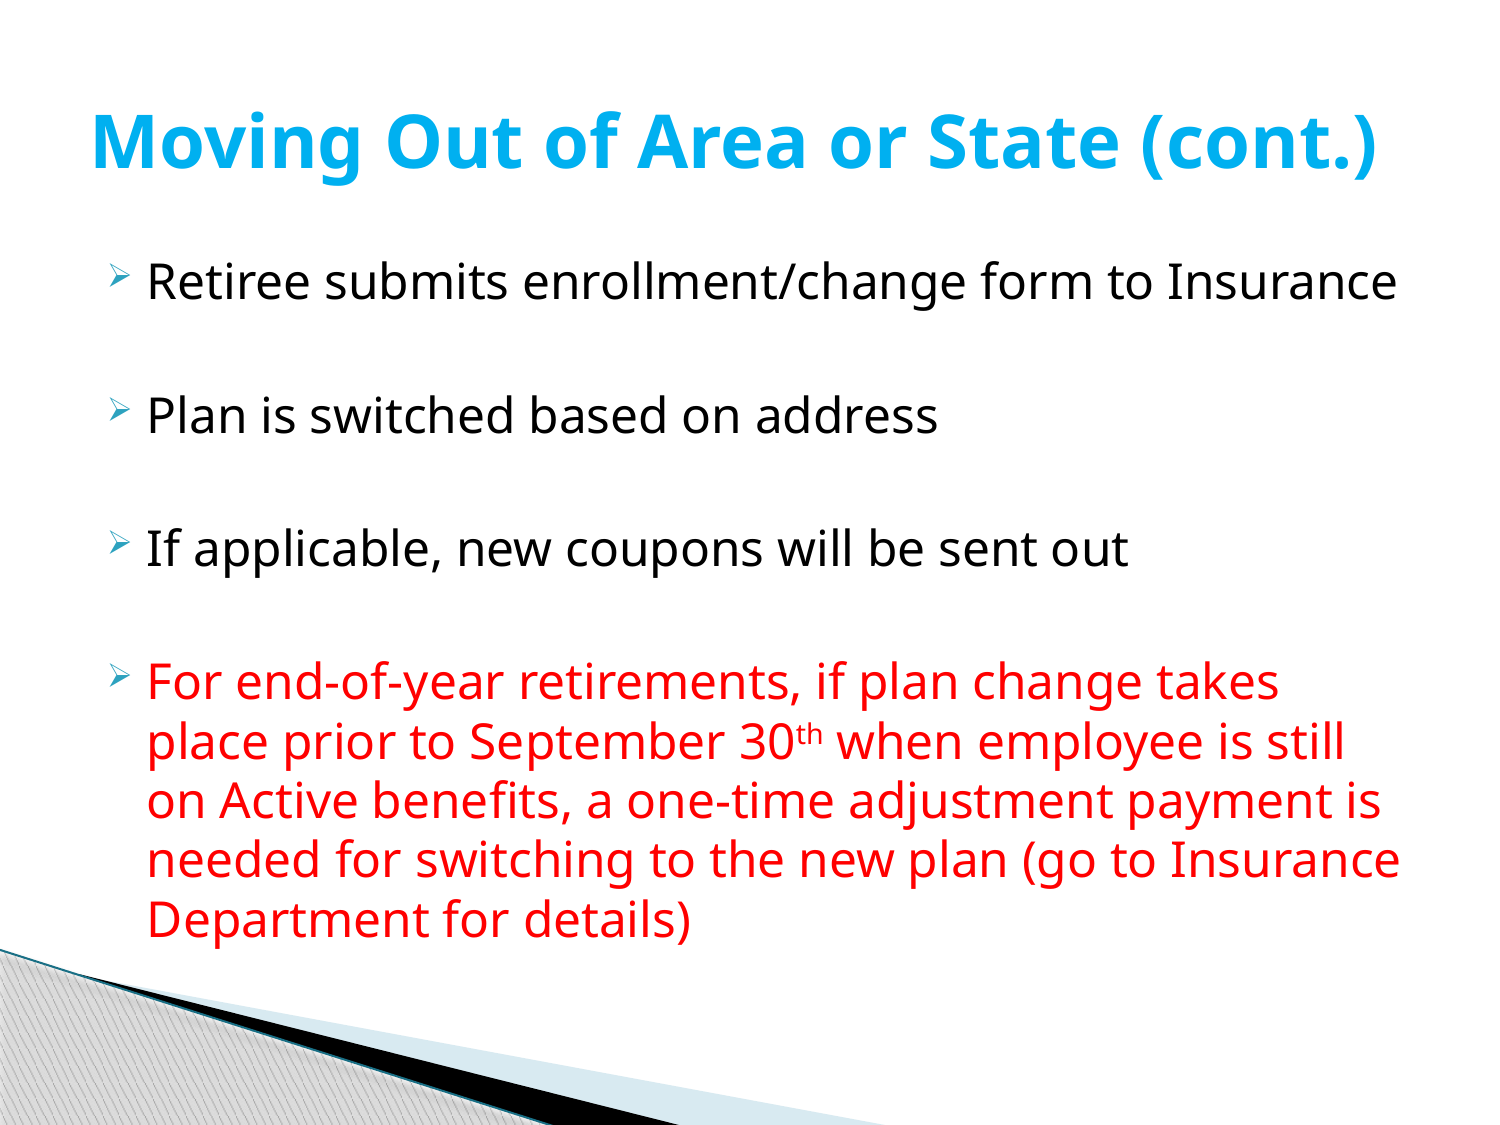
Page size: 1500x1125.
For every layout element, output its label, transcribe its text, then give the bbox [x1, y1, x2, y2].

title Moving Out of Area or State (cont.) [75, 45, 1425, 233]
list Retiree submits enrollment/change form to Insurance Plan is switched based on address If applicable, new coupons will be sent out For end-of-year retirements, if plan change takes place prior to September 30th when employee is still on Active benefits, a one-time adjustment payment is needed for switching to the new plan (go to Insurance Department for details) [75, 243, 1425, 986]
